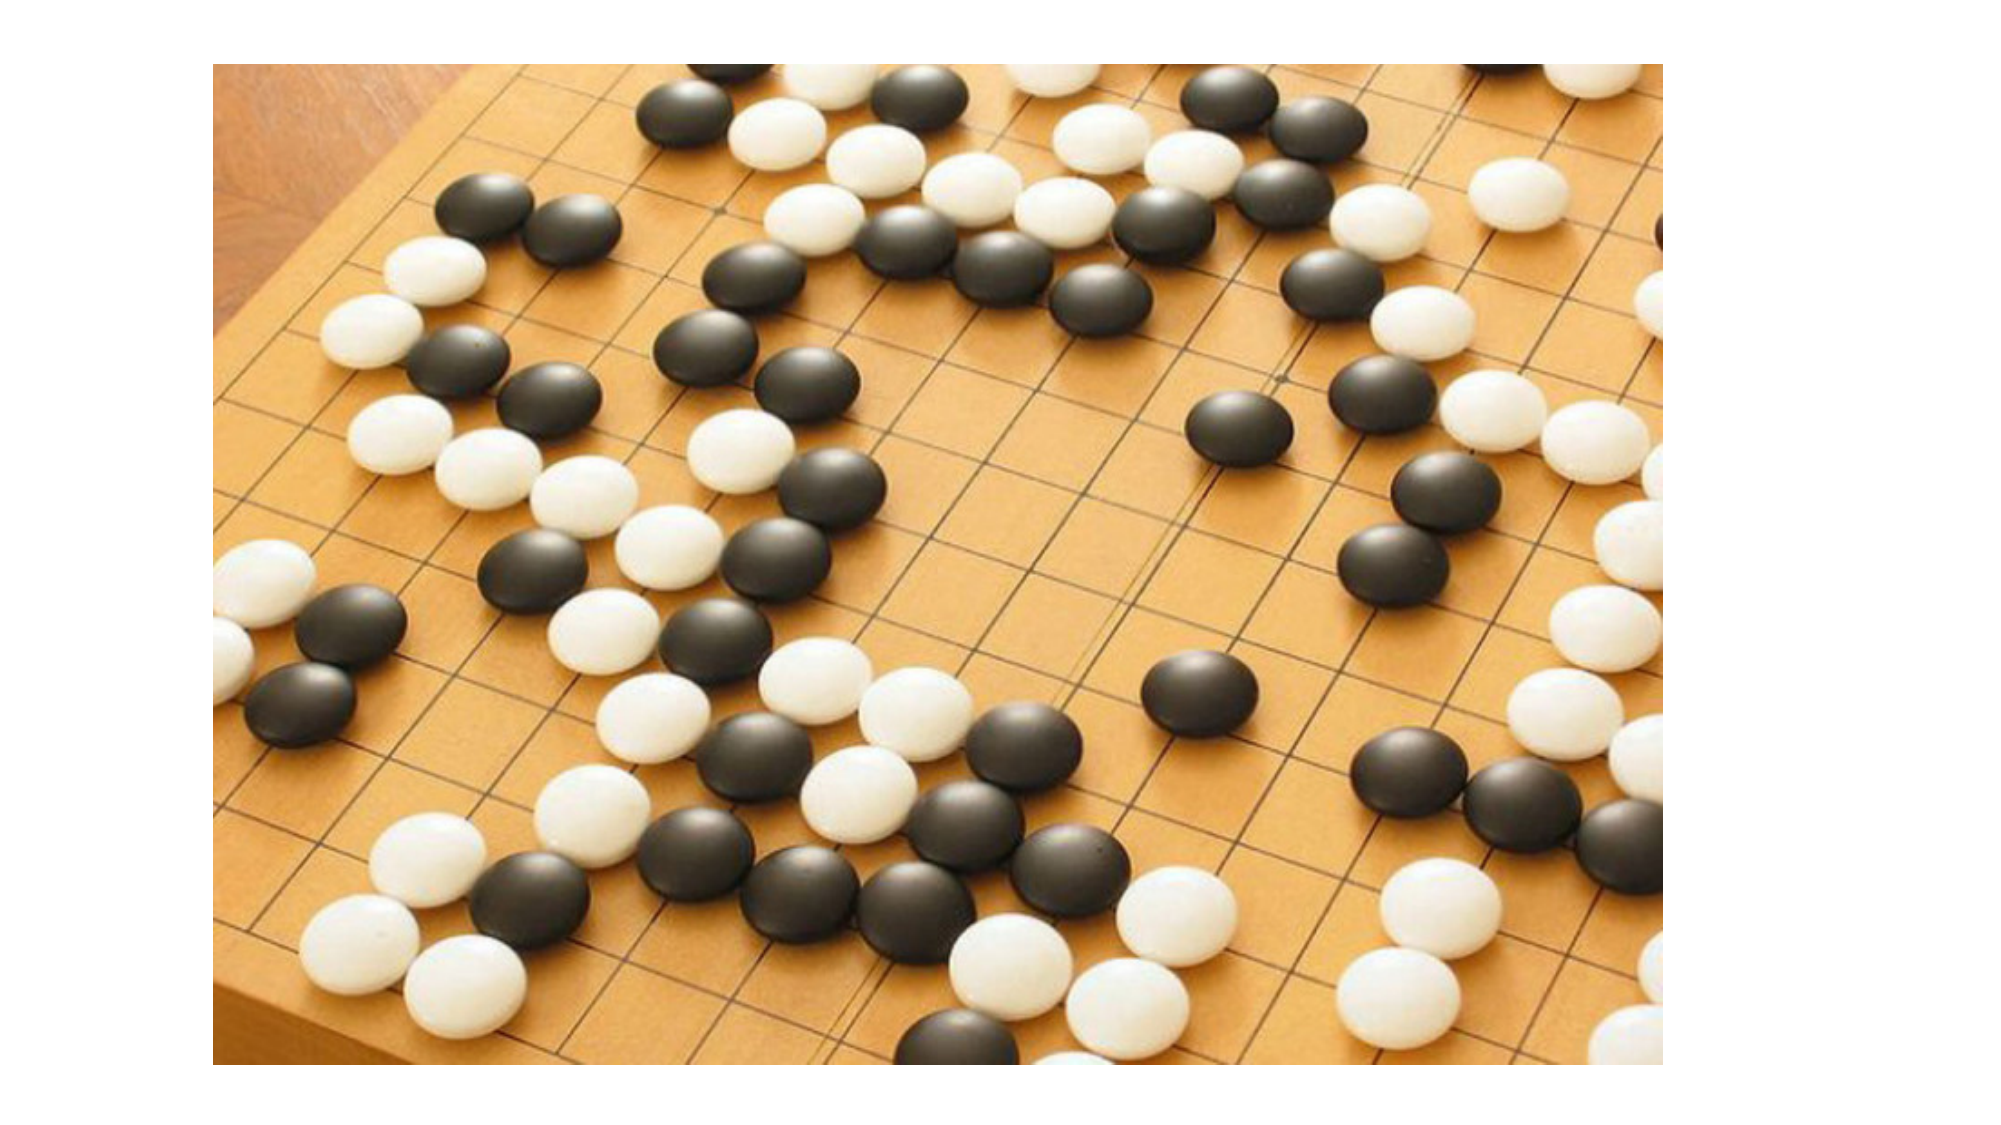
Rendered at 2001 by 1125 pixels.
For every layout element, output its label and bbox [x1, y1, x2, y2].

picture [213, 64, 1663, 1065]
